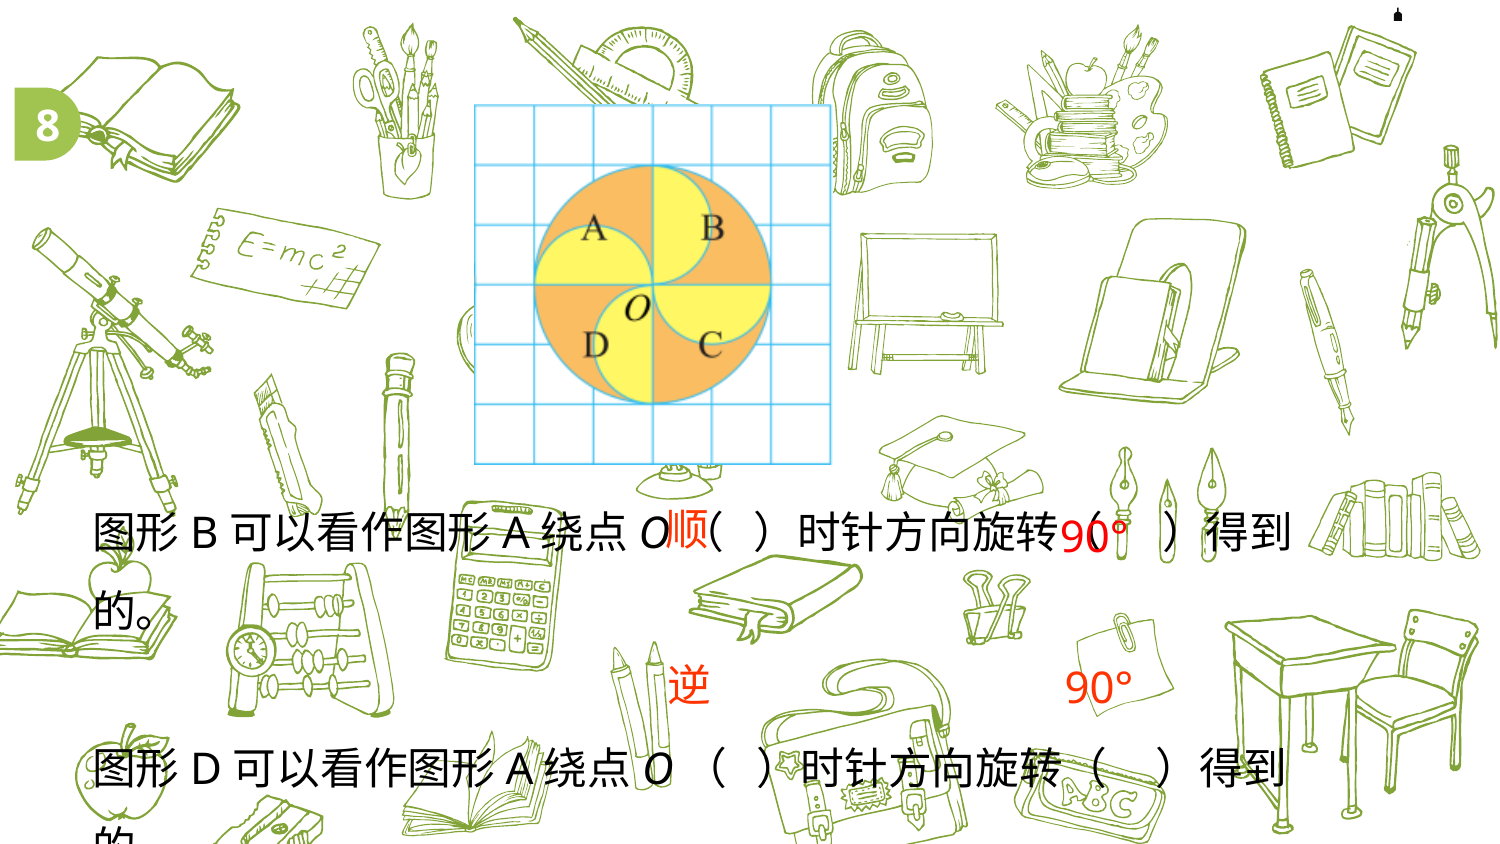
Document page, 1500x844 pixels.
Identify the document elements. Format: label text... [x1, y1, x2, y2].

picture [474, 104, 833, 465]
text_box 图形B可以看作图形A绕点O（ ）时针方向旋转（ ）得到的。 图形D可以看作图形A绕点O（ ）时针方向旋转（ ）得到的。 [80, 472, 1326, 844]
text_box 8 [13, 86, 82, 162]
text_box 顺 [654, 496, 752, 560]
text_box 90° [1053, 653, 1151, 718]
text_box 逆 [655, 652, 754, 716]
text_box 90° [1048, 476, 1159, 567]
